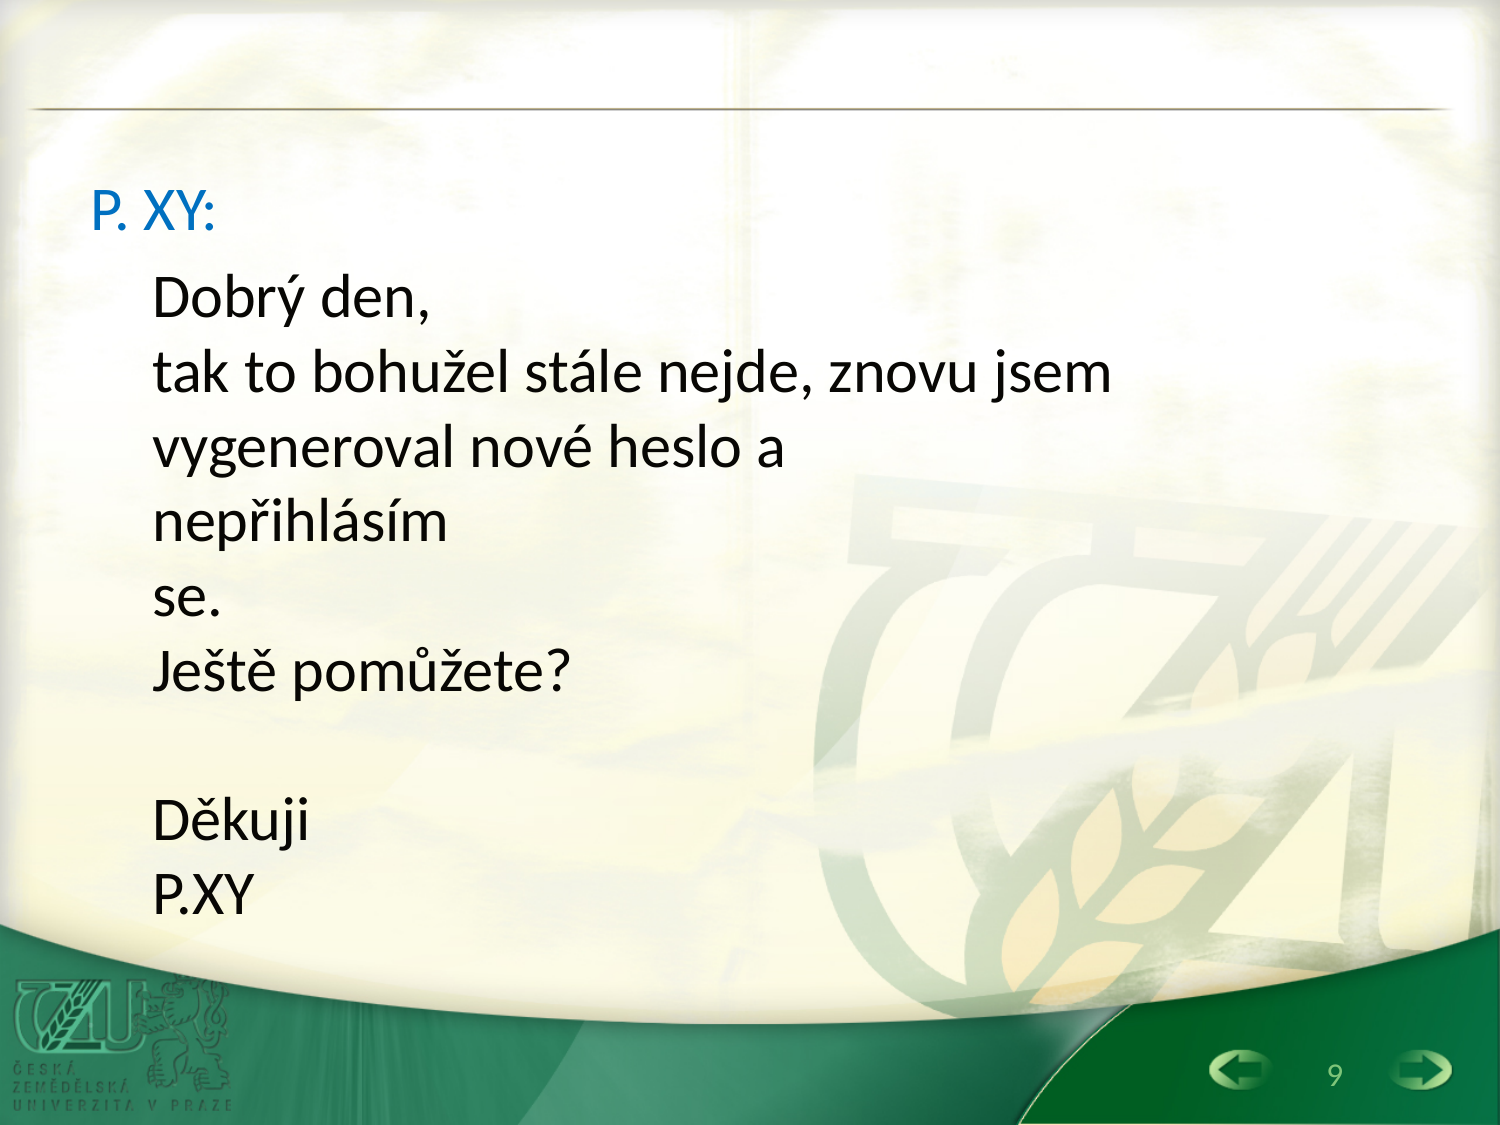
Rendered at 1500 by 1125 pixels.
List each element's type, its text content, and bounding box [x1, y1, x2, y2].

picture [0, 0, 1500, 1125]
list P. XY: Dobrý den, tak to bohužel stále nejde, znovu jsem vygeneroval nové heslo a nepřihlásím se. Ještě pomůžete? Děkuji P.XY [75, 160, 1425, 941]
